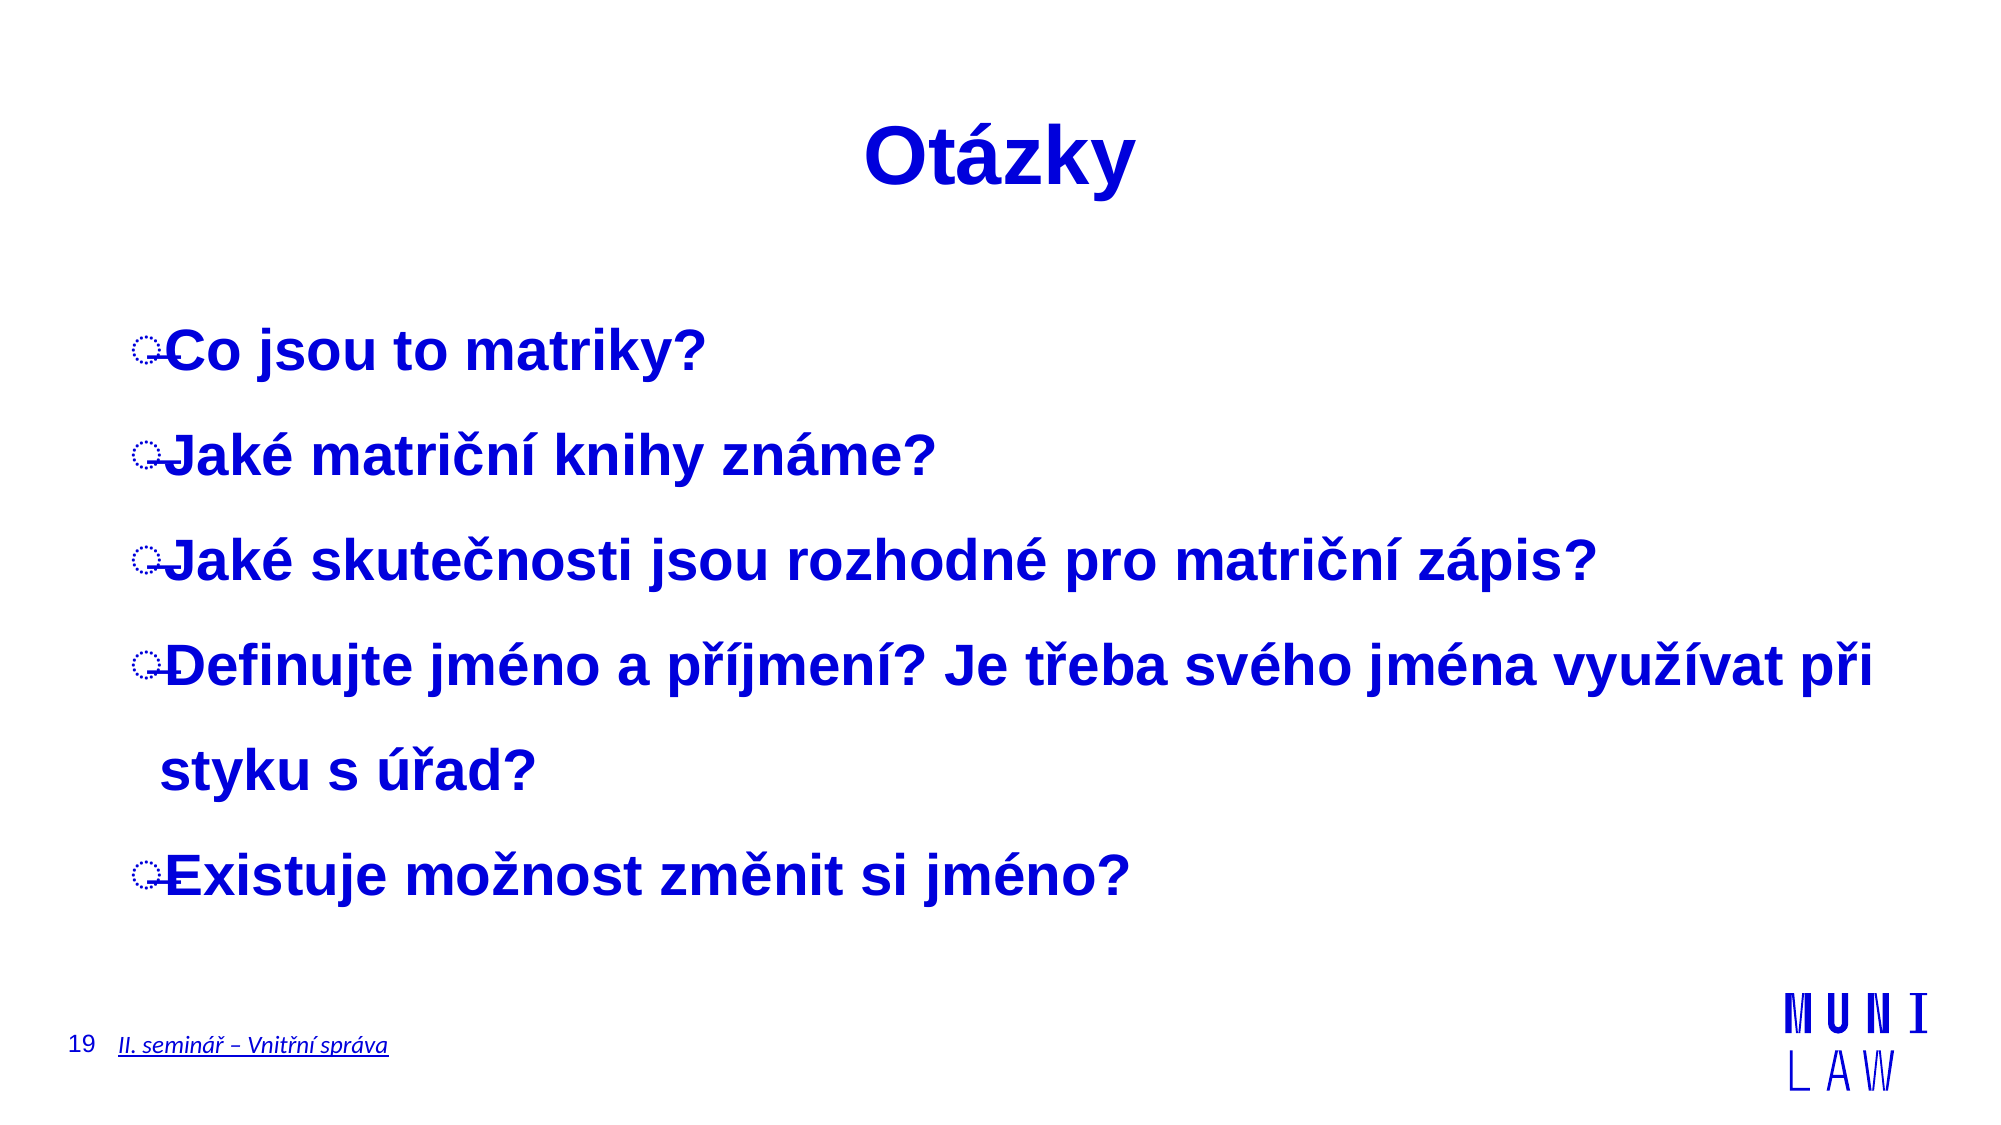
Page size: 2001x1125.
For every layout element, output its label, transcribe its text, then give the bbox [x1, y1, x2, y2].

slide_number 19 [67, 1021, 110, 1063]
footer II. seminář – Vnitřní správa [118, 1021, 1418, 1063]
list Co jsou to matriky? Jaké matriční knihy známe? Jaké skutečnosti jsou rozhodné pro matriční zápis? Definujte jméno a příjmení? Je třeba svého jména využívat při styku s úřad? Existuje možnost změnit si jméno? [118, 277, 1883, 957]
title Otázky [118, 118, 1883, 193]
